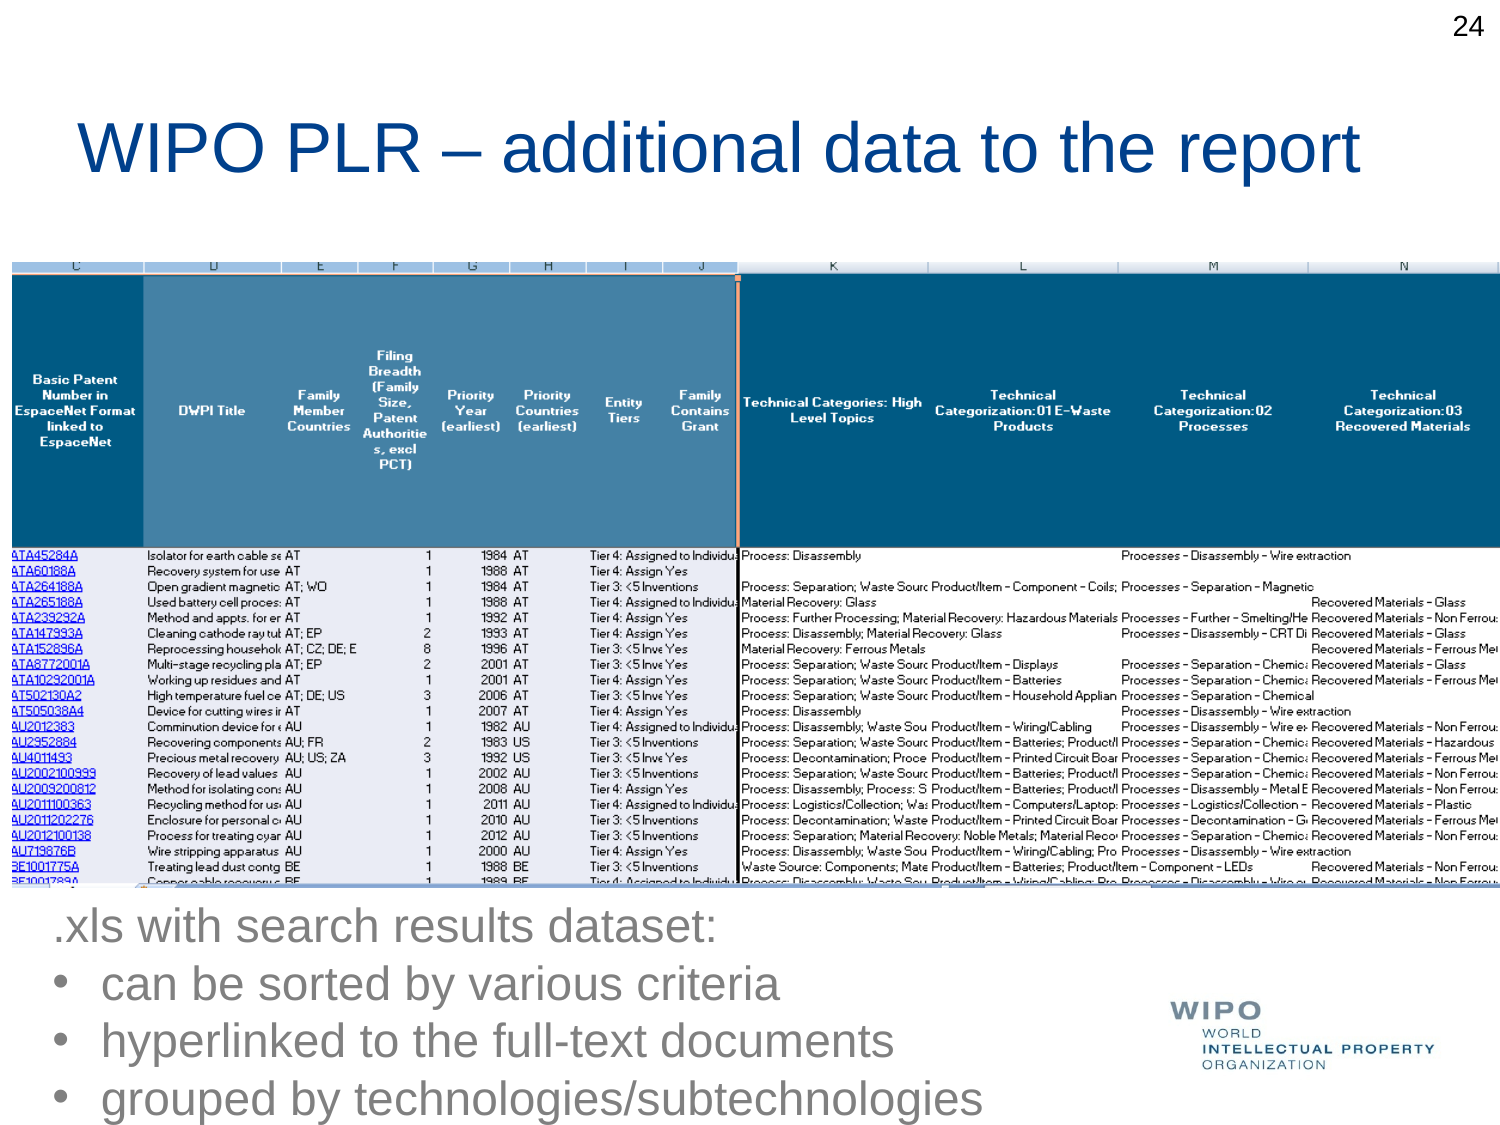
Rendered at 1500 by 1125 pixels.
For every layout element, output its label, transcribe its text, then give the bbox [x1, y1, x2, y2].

picture [1188, 888, 1500, 1125]
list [11, 262, 1500, 888]
title WIPO PLR – additional data to the report [62, 49, 1438, 238]
picture [0, 0, 1500, 1125]
slide_number 24 [1149, 0, 1500, 79]
text_box .xls with search results dataset: can be sorted by various criteria hyperlinked to the full-text documents grouped by technologies/subtechnologies [37, 896, 1188, 1125]
